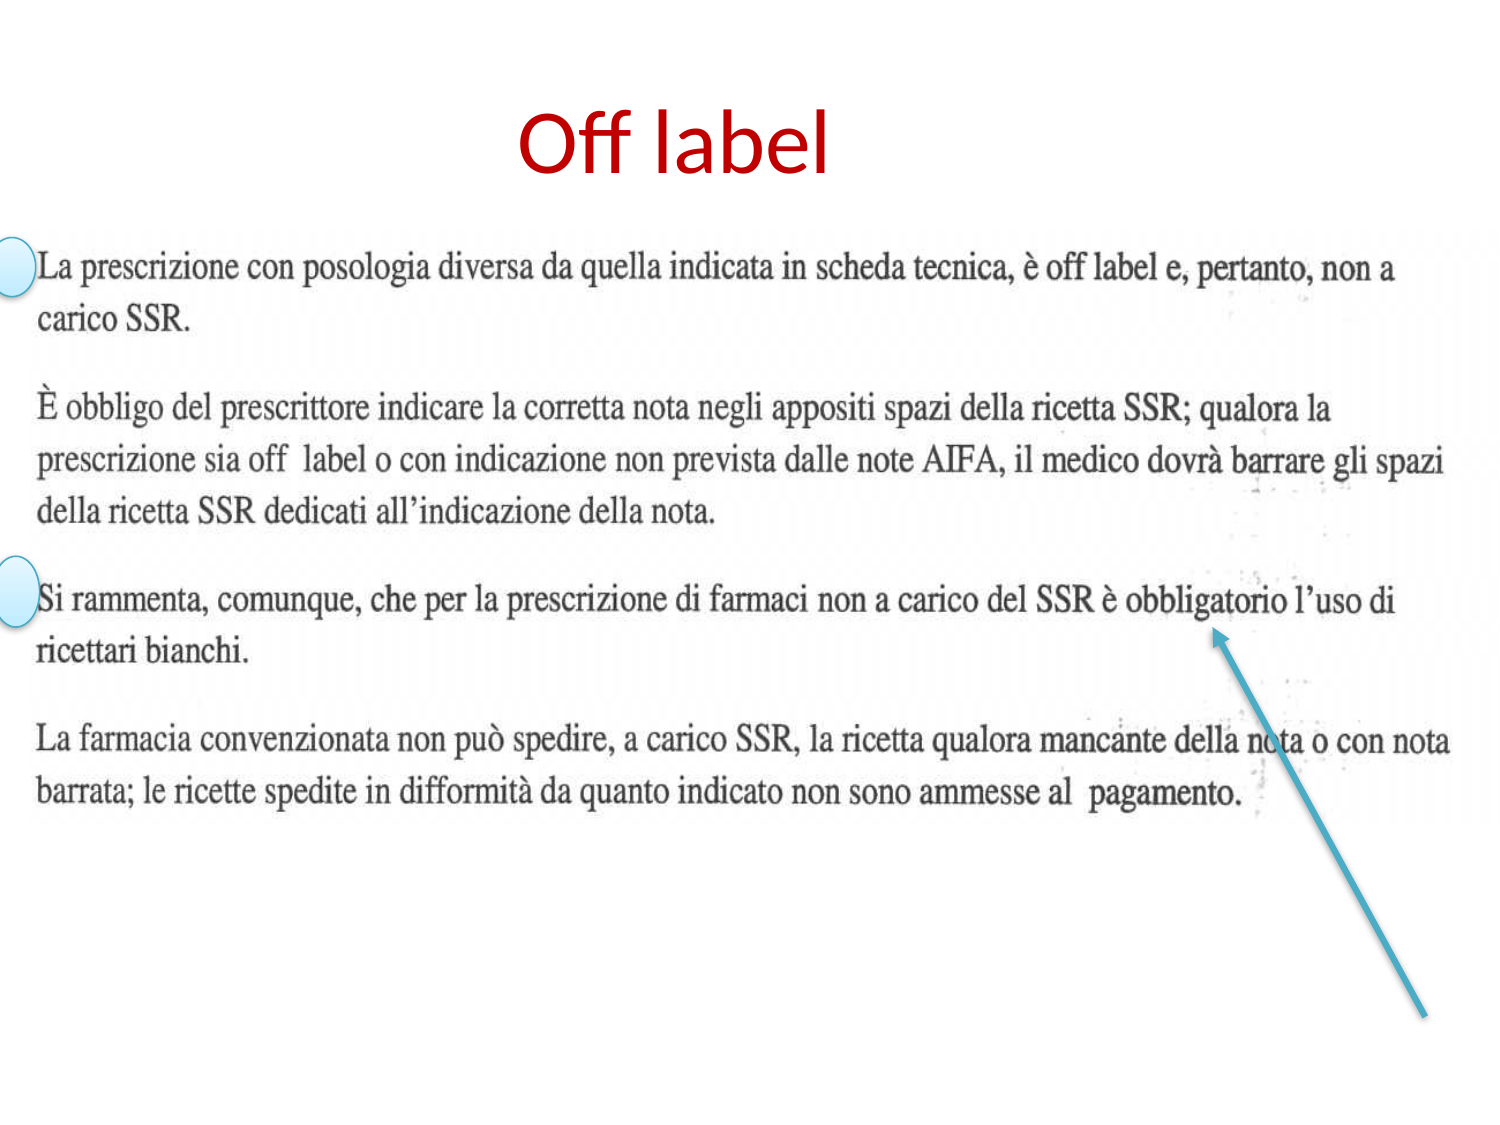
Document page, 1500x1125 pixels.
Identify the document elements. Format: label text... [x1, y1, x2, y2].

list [29, 229, 1500, 826]
text_box [0, 555, 24, 628]
text_box [1322, 833, 1428, 1018]
text_box [0, 236, 24, 298]
title Off label [0, 42, 1350, 231]
